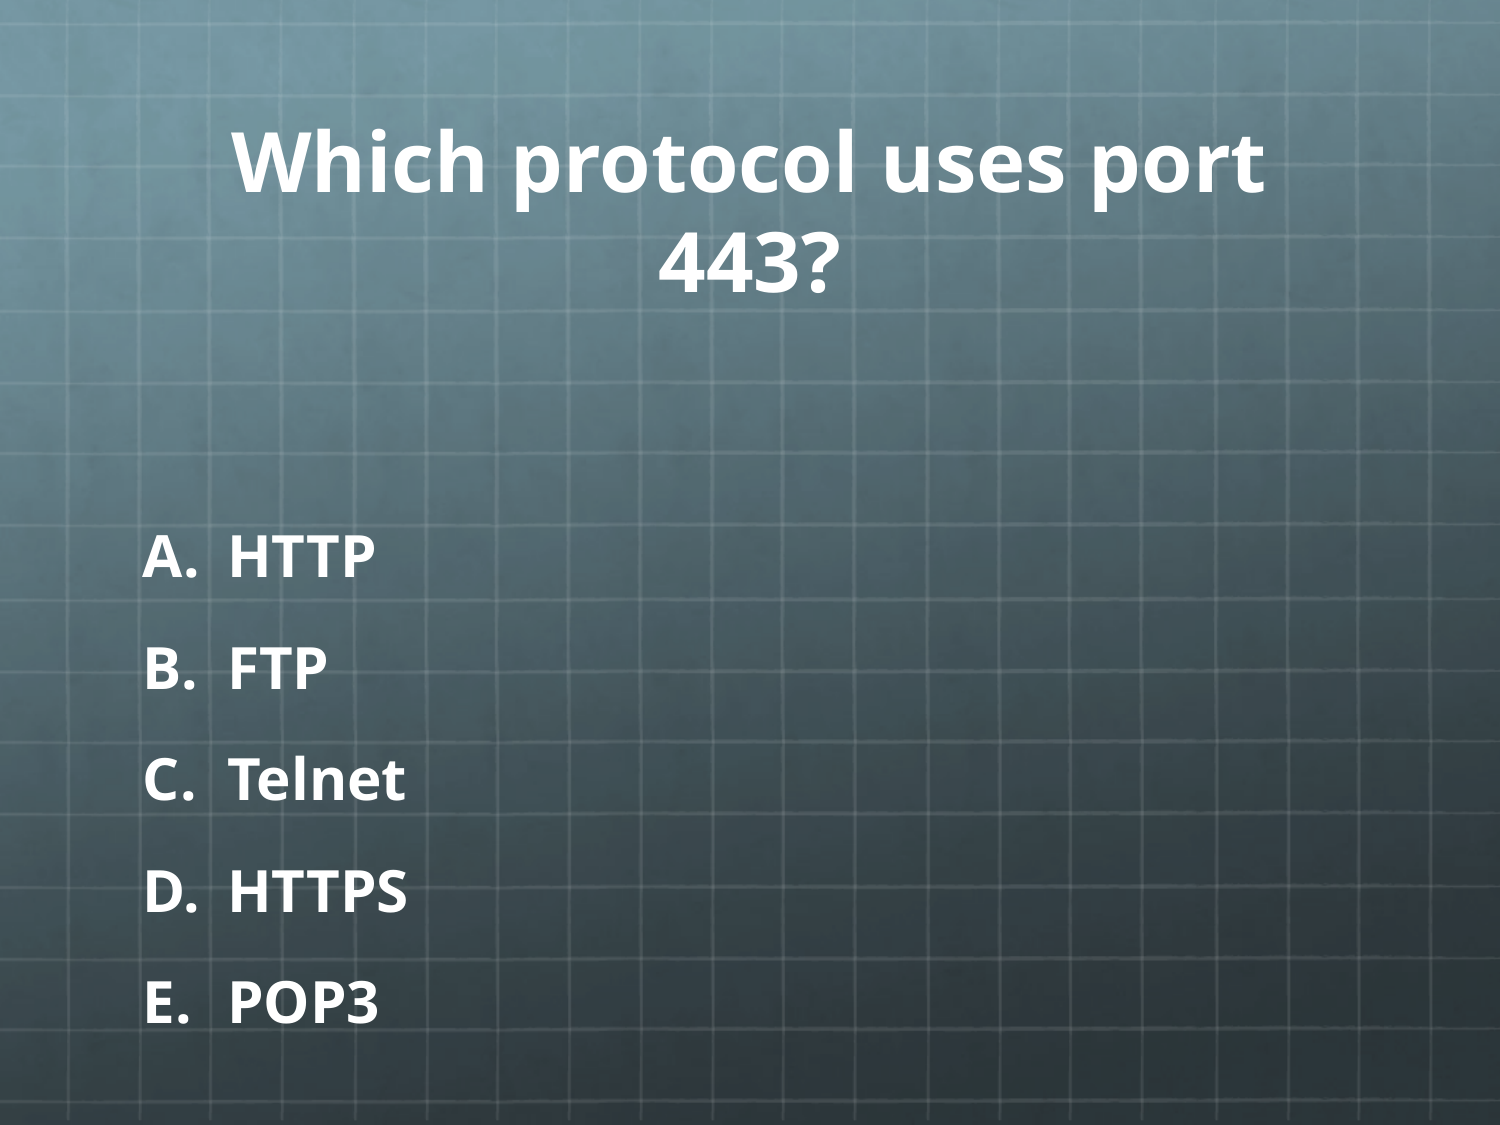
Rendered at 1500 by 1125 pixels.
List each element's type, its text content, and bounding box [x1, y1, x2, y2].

title Which protocol uses port 443? [127, 73, 1372, 346]
picture [0, 0, 1500, 1125]
list HTTP FTP Telnet HTTPS POP3 [127, 512, 1372, 1077]
